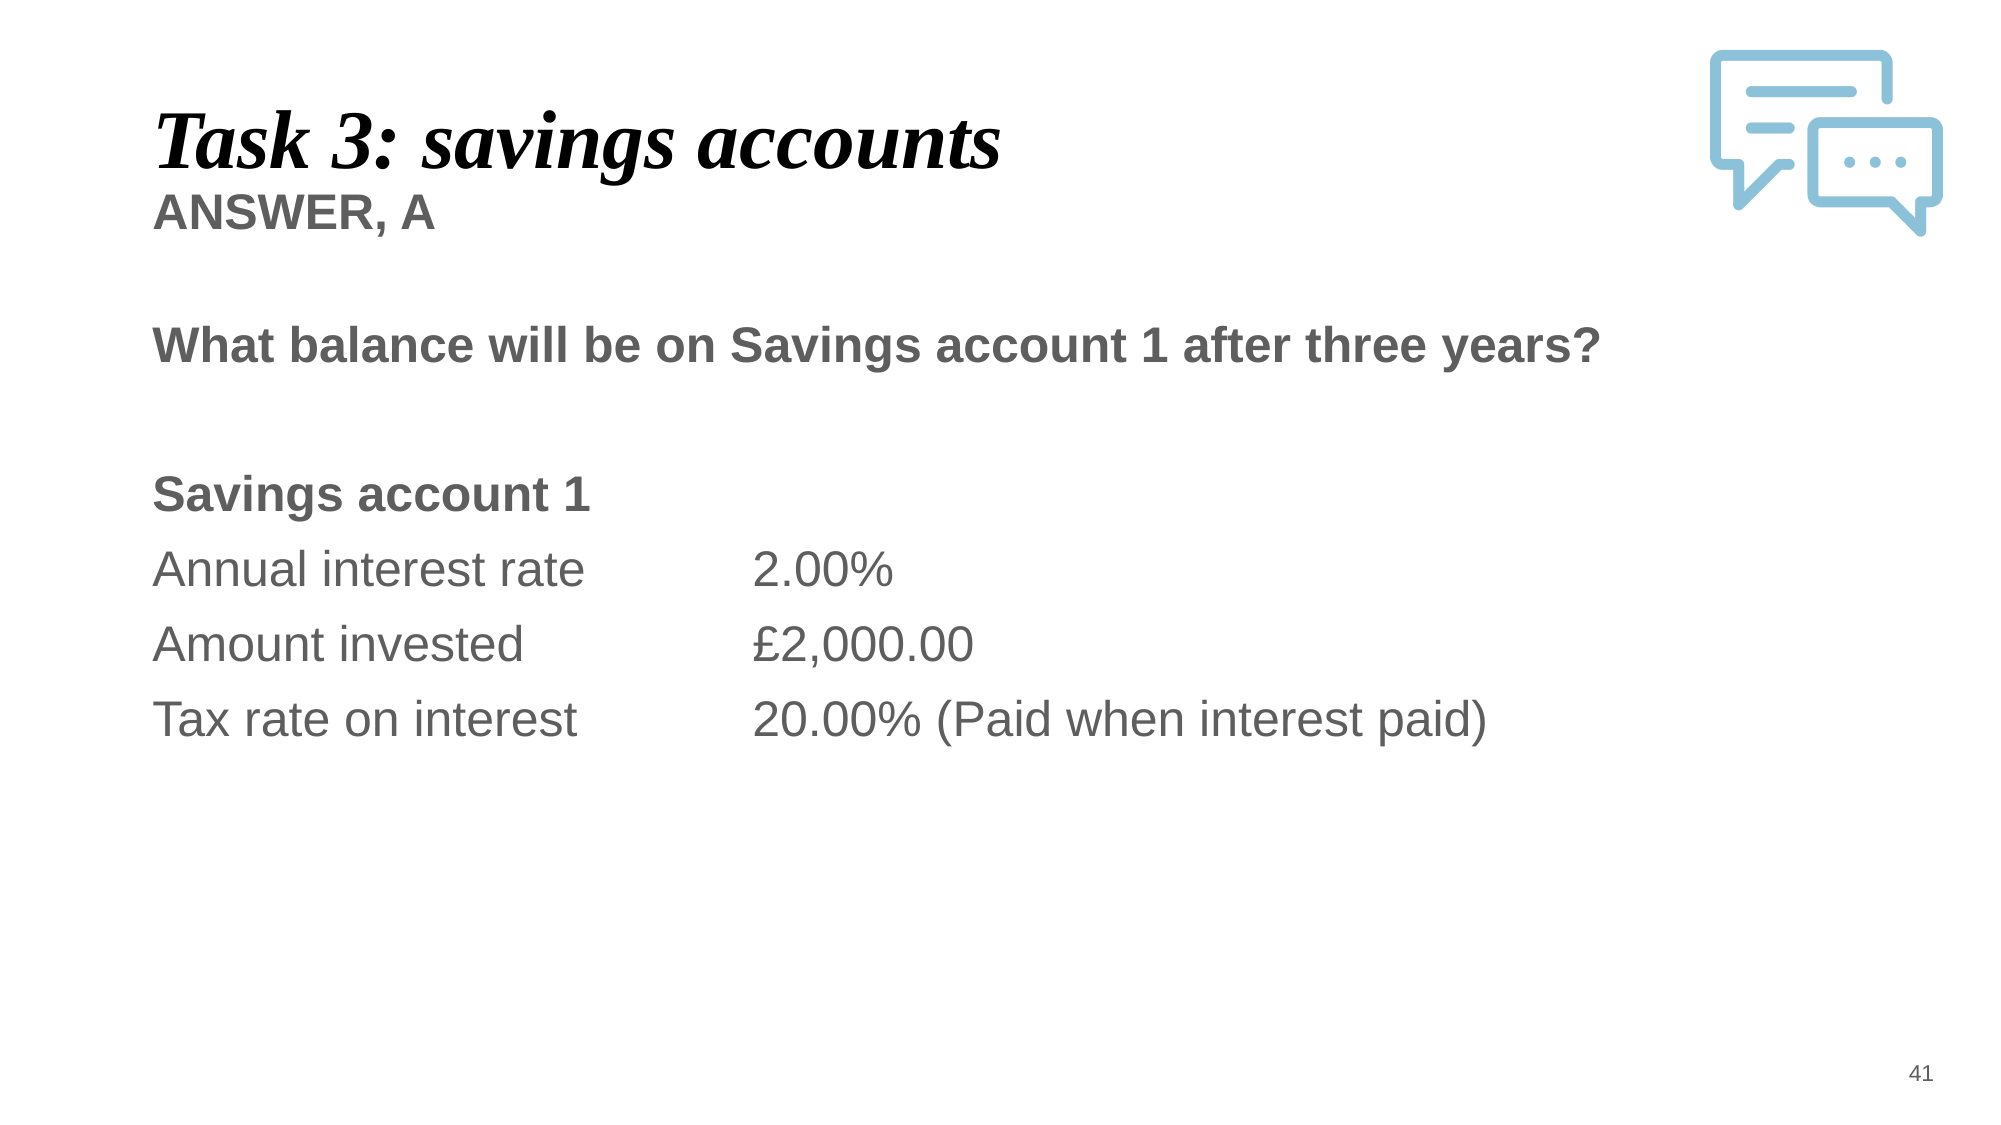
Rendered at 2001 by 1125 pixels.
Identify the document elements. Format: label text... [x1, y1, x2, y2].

picture [1660, 0, 1993, 310]
list What balance will be on Savings account 1 after three years? Savings account 1 Annual interest rate 2.00% Amount invested £2,000.00 Tax rate on interest 20.00% (Paid when interest paid) [137, 299, 1788, 1014]
title Task 3: savings accounts Answer, a [137, 59, 1660, 278]
